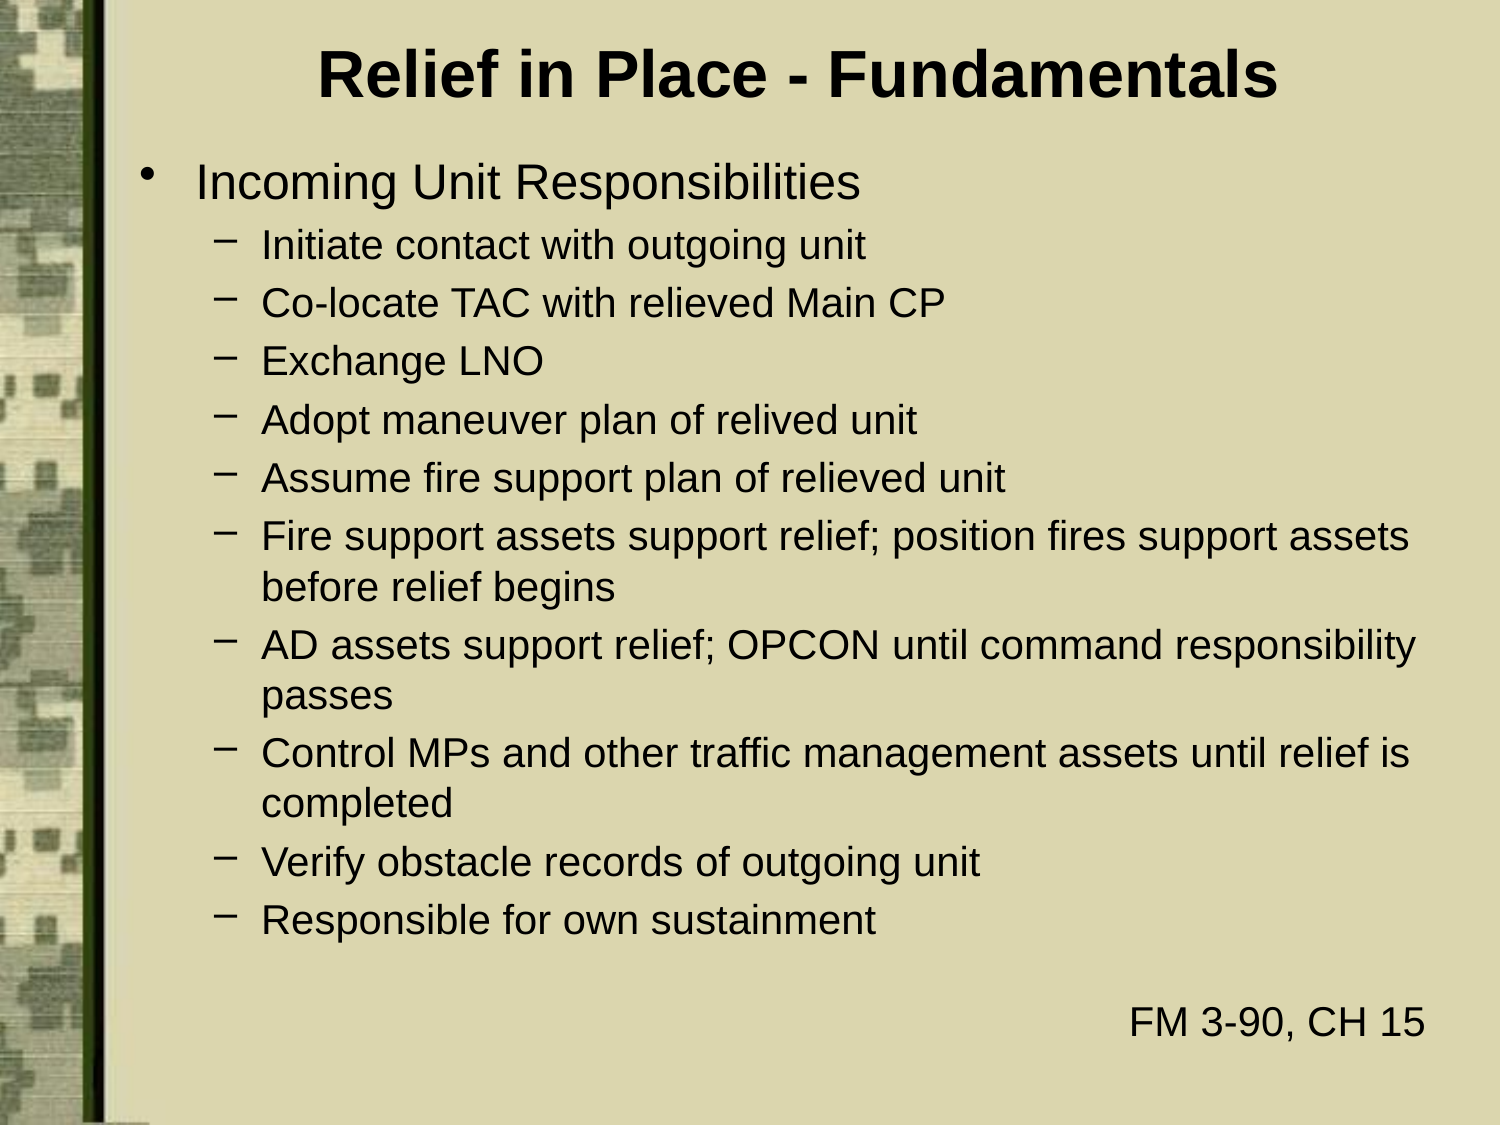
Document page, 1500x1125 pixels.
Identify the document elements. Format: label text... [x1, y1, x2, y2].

picture [0, 0, 1500, 1125]
title Relief in Place - Fundamentals [124, 23, 1475, 211]
text_box FM 3-90, CH 15 [1114, 987, 1441, 1053]
list Incoming Unit Responsibilities Initiate contact with outgoing unit Co-locate TAC with relieved Main CP Exchange LNO Adopt maneuver plan of relived unit Assume fire support plan of relieved unit Fire support assets support relief; position fires support assets before relief begins AD assets support relief; OPCON until command responsibility passes Control MPs and other traffic management assets until relief is completed Verify obstacle records of outgoing unit Responsible for own sustainment [124, 211, 1475, 972]
